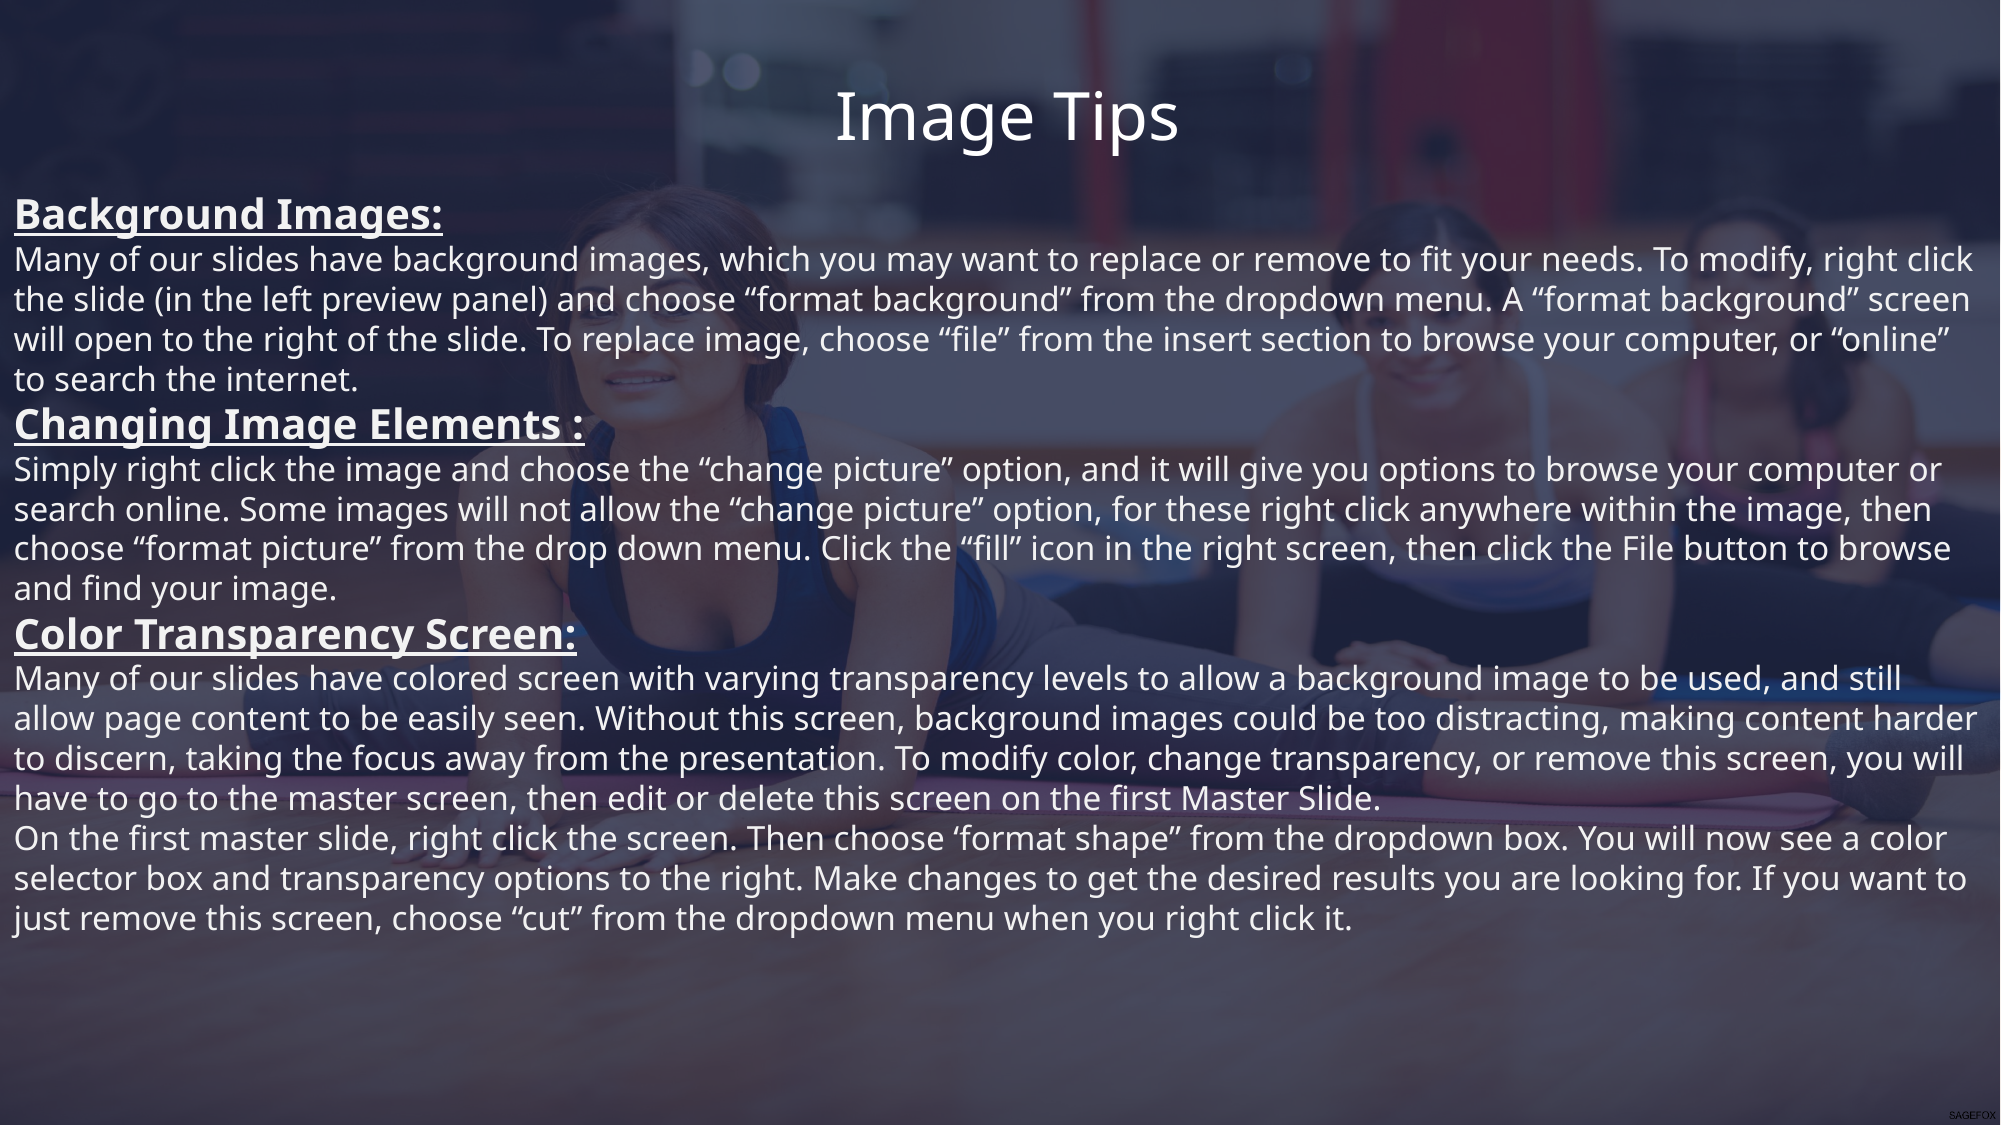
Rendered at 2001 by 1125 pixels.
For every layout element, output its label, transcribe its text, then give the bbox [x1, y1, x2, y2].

title Image Tips [597, 59, 1420, 177]
text_box Background Images: Many of our slides have background images, which you may want to replace or remove to fit your needs. To modify, right click the slide (in the left preview panel) and choose “format background” from the dropdown menu. A “format background” screen will open to the right of the slide. To replace image, choose “file” from the insert section to browse your computer, or “online” to search the internet. Changing Image Elements : Simply right click the image and choose the “change picture” option, and it will give you options to browse your computer or search online. Some images will not allow the “change picture” option, for these right click anywhere within the image, then choose “format picture” from the drop down menu. Click the “fill” icon in the right screen, then click the File button to browse and find your image. Color Transparency Screen: Many of our slides have colored screen with varying transparency levels to allow a background image to be used, and still allow page content to be easily seen. Without this screen, background images could be too distracting, making content harder to discern, taking the focus away from the presentation. To modify color, change transparency, or remove this screen, you will have to go to the master screen, then edit or delete this screen on the first Master Slide. On the first master slide, right click the screen. Then choose ‘format shape” from the dropdown box. You will now see a color selector box and transparency options to the right. Make changes to get the desired results you are looking for. If you want to just remove this screen, choose “cut” from the dropdown menu when you right click it. [0, 0, 2000, 1125]
